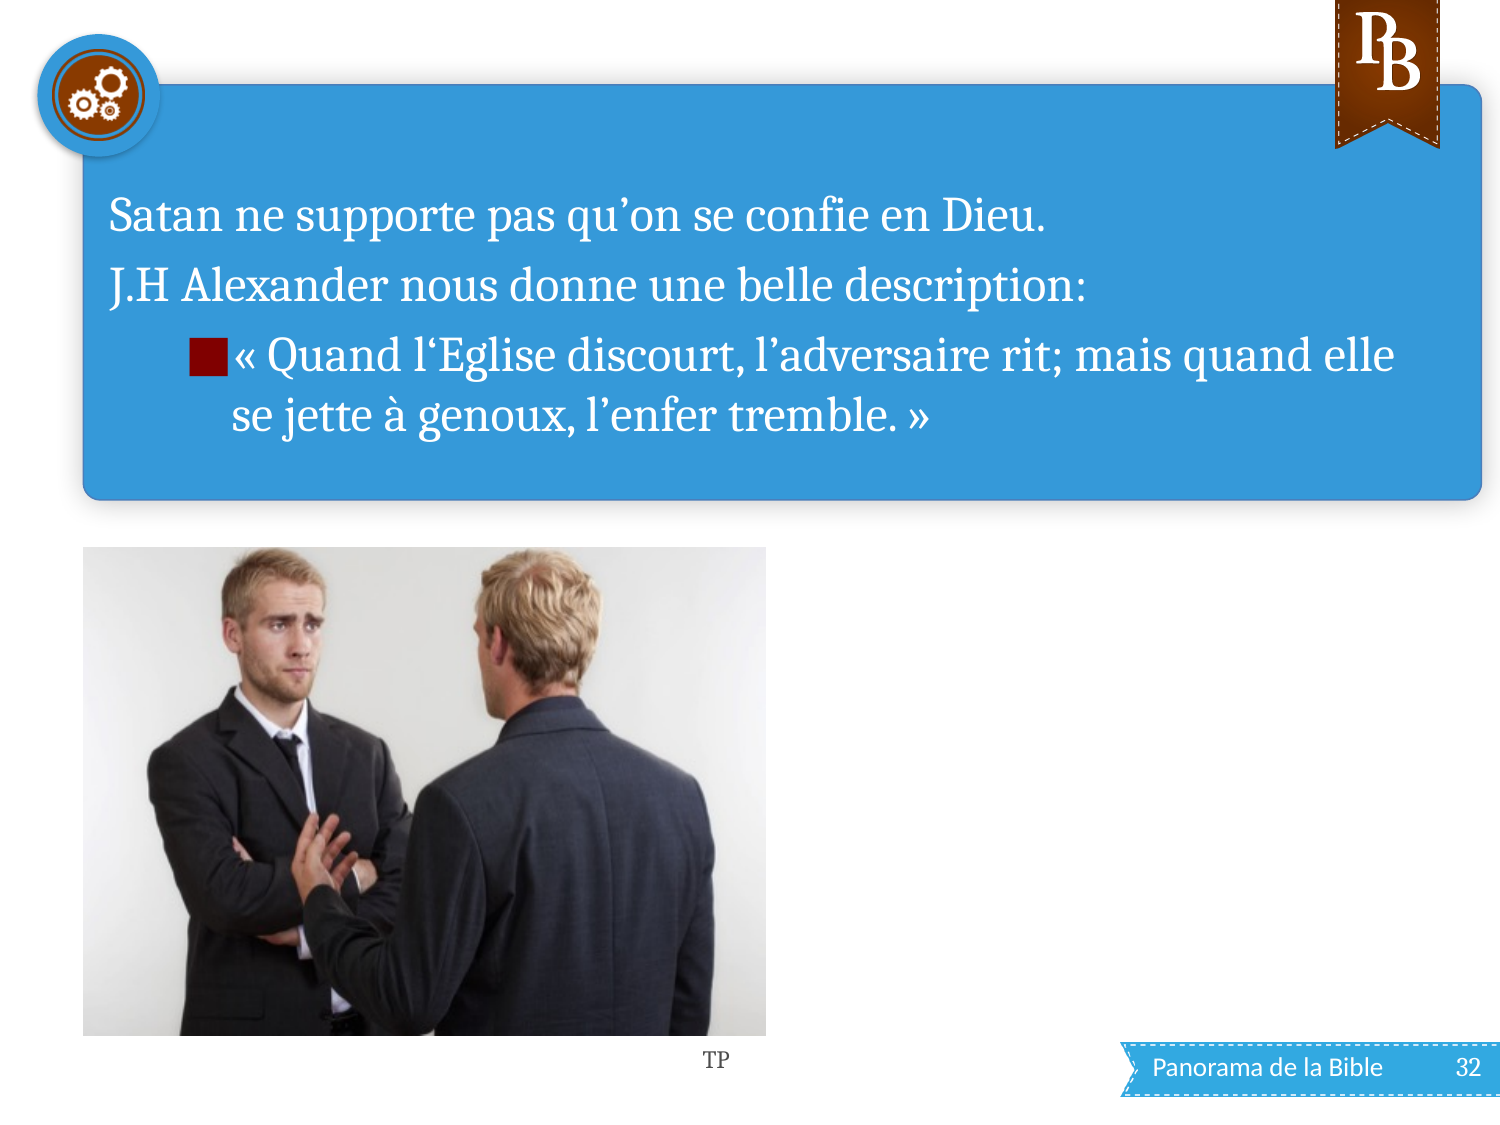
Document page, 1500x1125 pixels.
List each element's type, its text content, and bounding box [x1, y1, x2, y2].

list Satan ne supporte pas qu’on se confie en Dieu. J.H Alexander nous donne une belle description: « Quand l‘Eglise discourt, l’adversaire rit; mais quand elle se jette à genoux, l’enfer tremble. » [95, 173, 1461, 480]
text_box TP [687, 1035, 791, 1081]
picture [52, 49, 145, 142]
picture [1120, 1042, 1500, 1097]
picture [1335, 0, 1440, 149]
picture [83, 547, 766, 1036]
